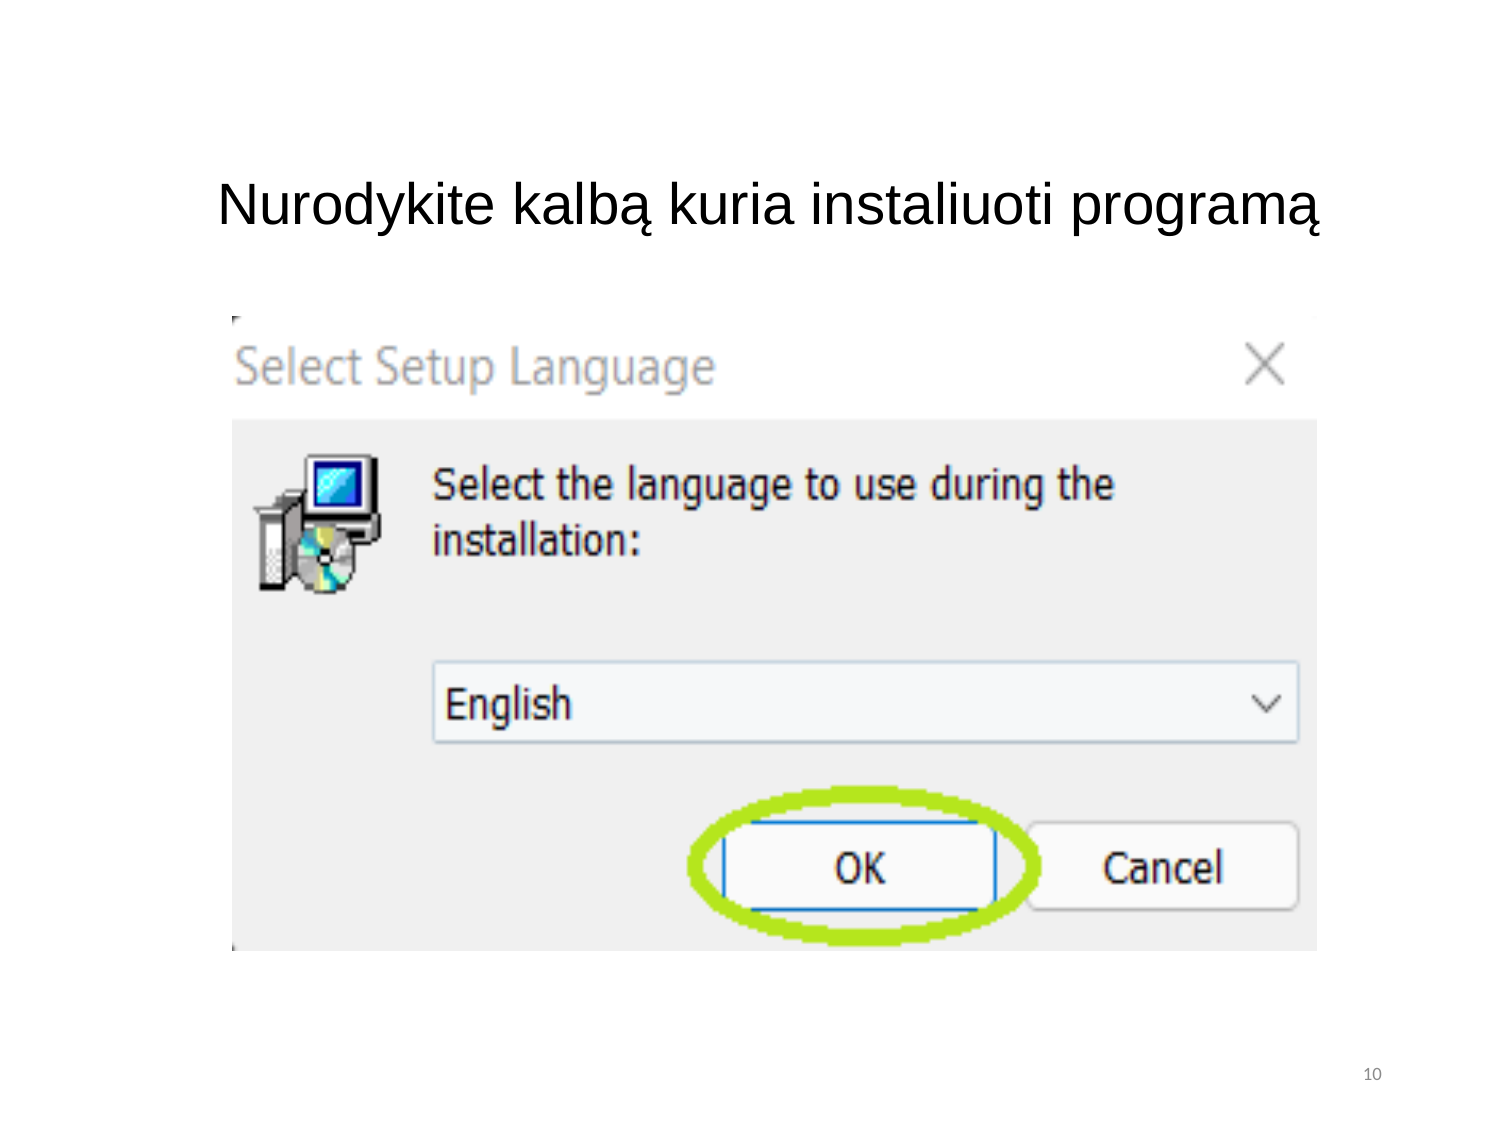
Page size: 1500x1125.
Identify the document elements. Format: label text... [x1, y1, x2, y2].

picture [232, 316, 1317, 951]
title Nurodykite kalbą kuria instaliuoti programą [138, 110, 1401, 245]
slide_number 10 [1059, 1042, 1397, 1103]
